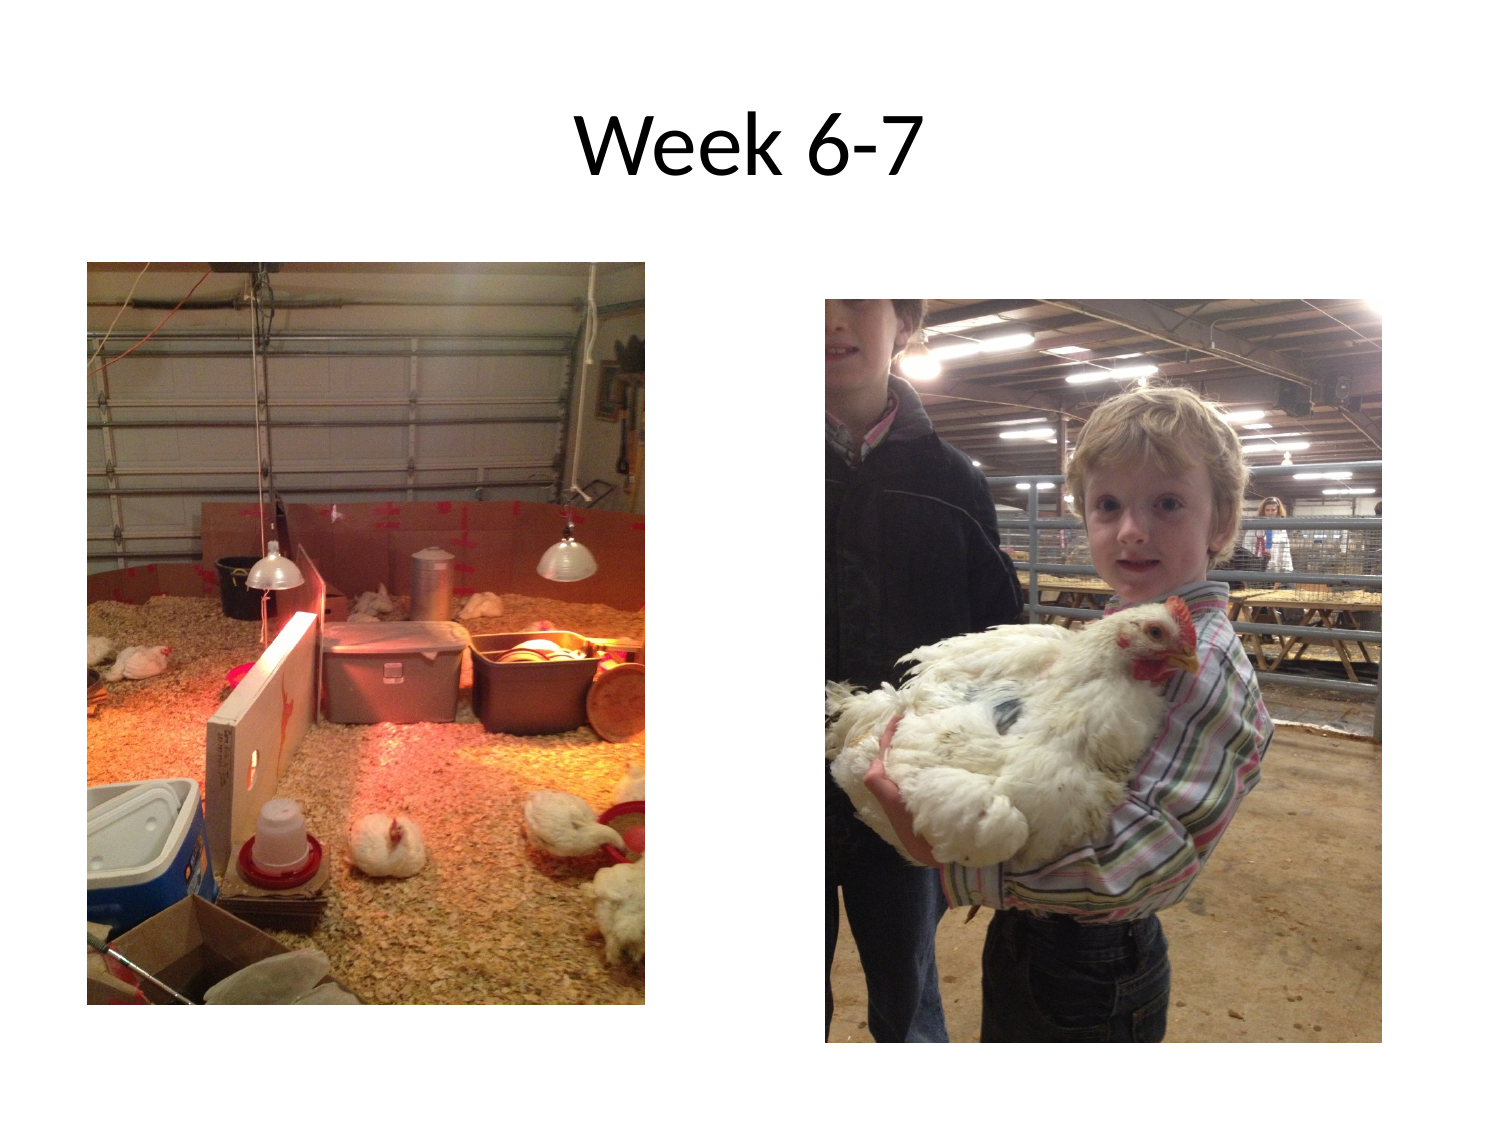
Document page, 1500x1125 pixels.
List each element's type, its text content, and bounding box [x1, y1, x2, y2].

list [824, 299, 1383, 1043]
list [87, 262, 645, 1006]
title Week 6-7 [75, 45, 1425, 233]
